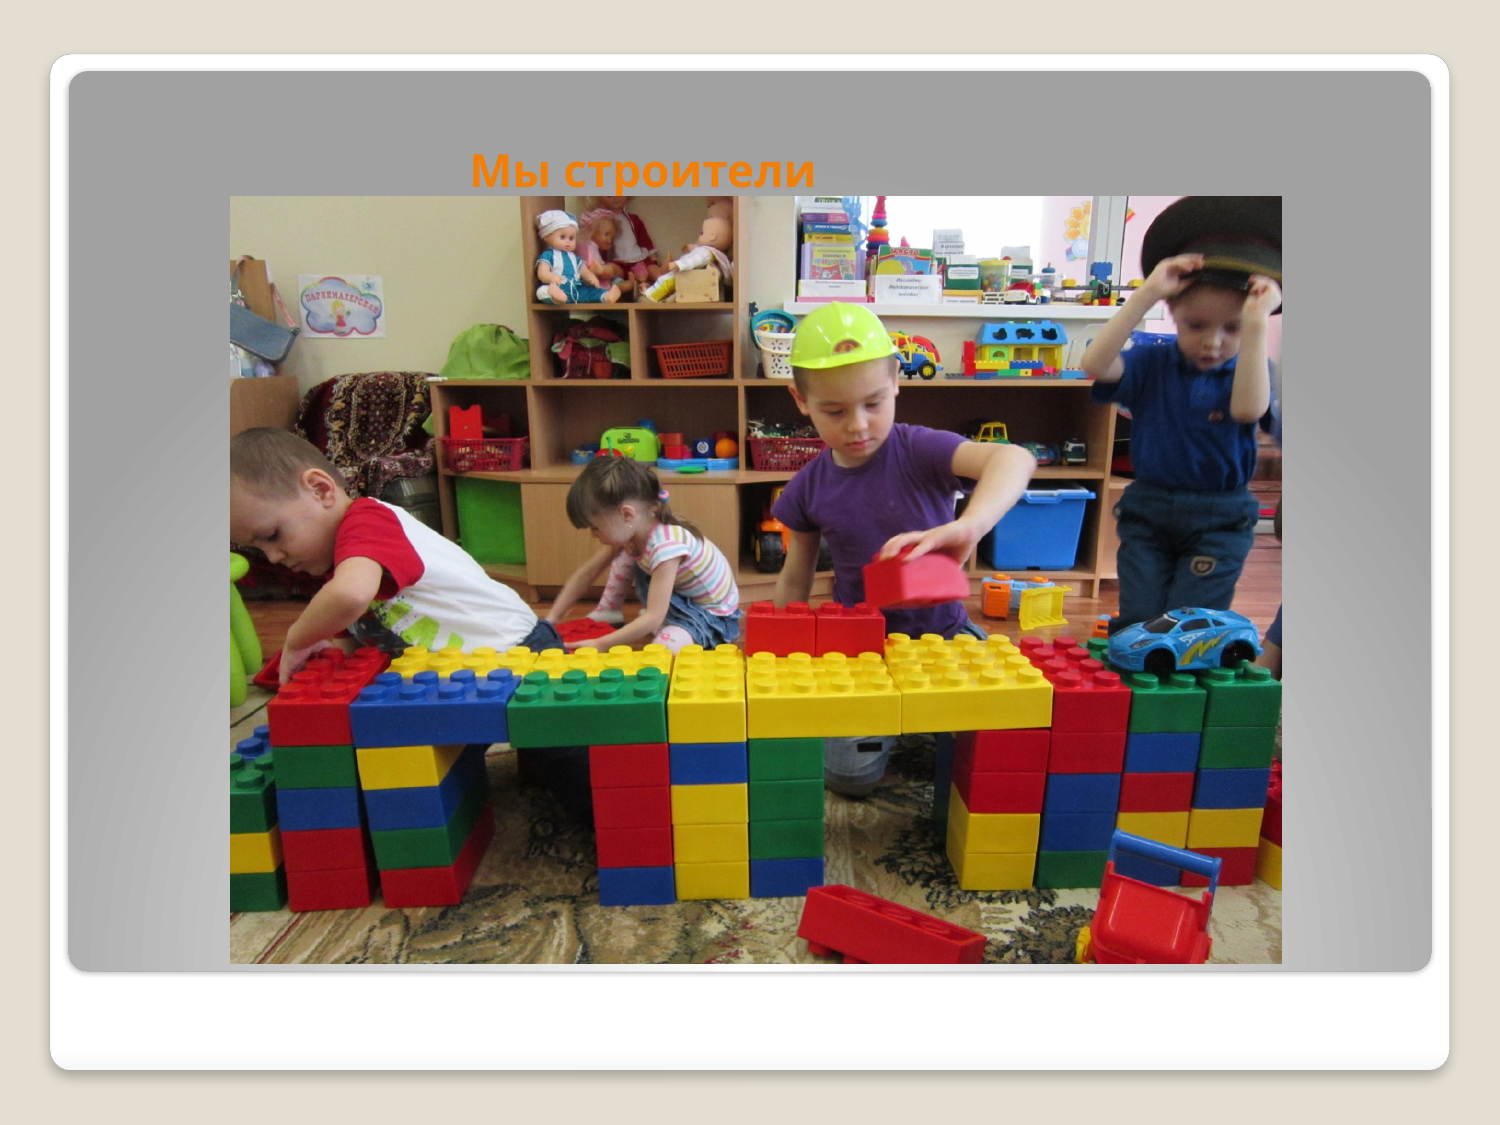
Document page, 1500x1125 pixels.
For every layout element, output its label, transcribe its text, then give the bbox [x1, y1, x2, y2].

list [229, 196, 1282, 965]
title Мы строители [454, 54, 1034, 194]
